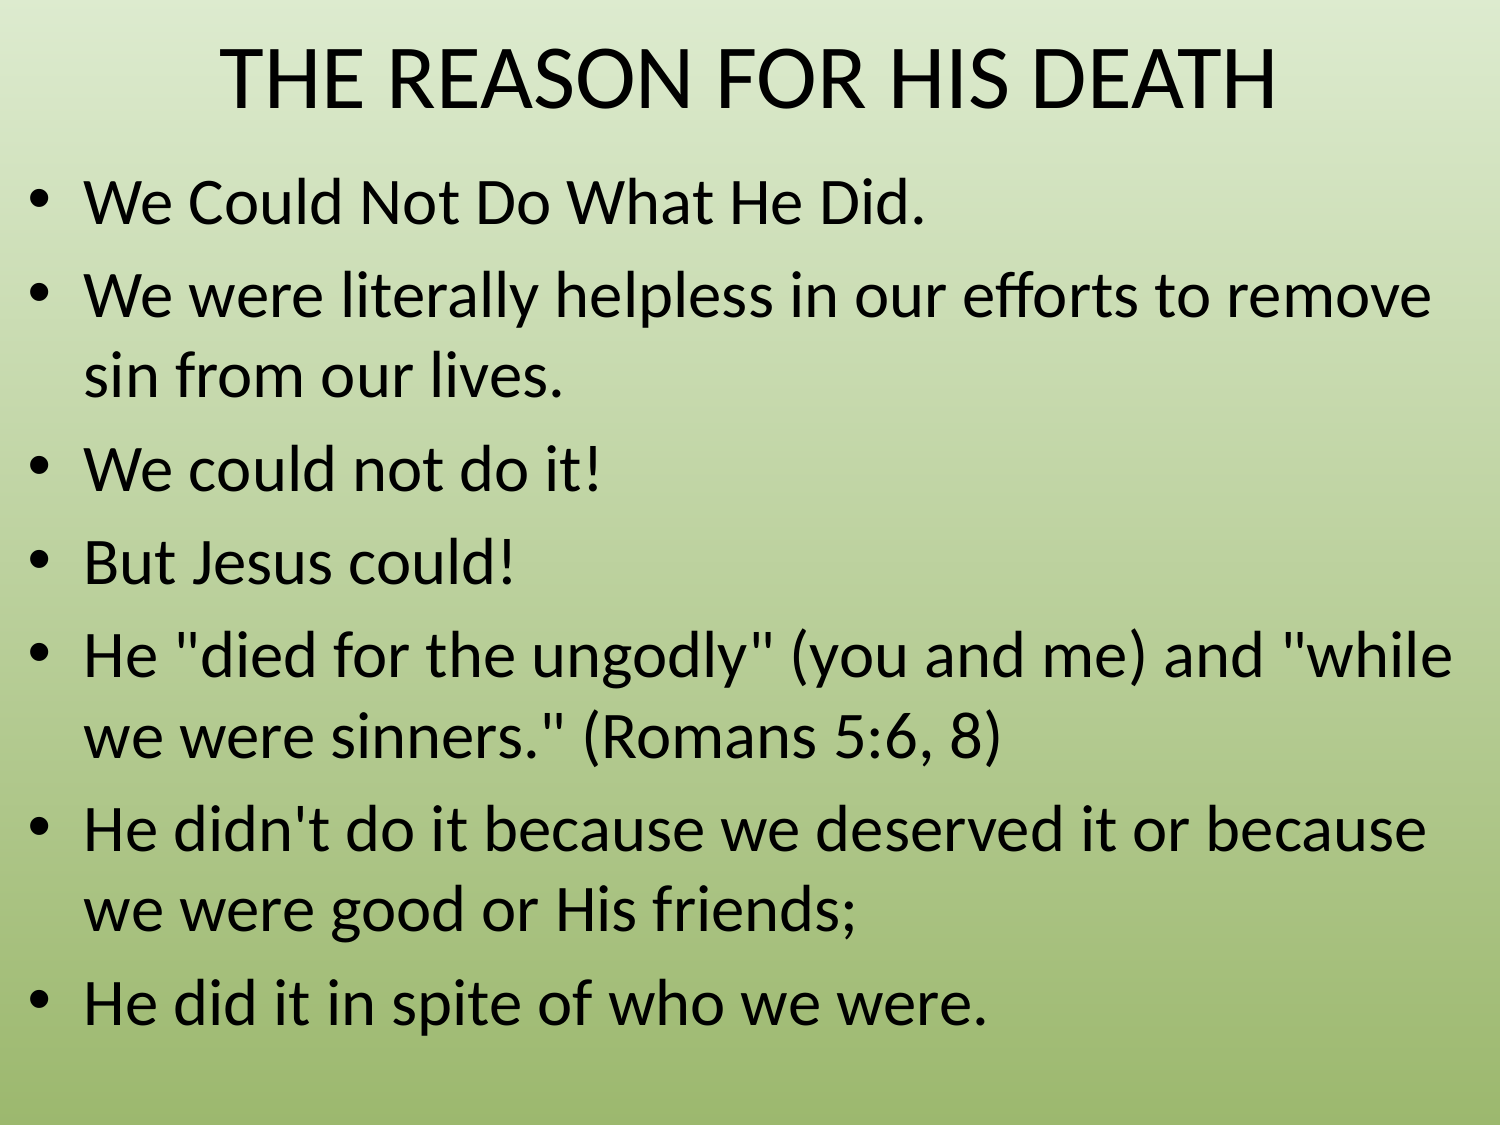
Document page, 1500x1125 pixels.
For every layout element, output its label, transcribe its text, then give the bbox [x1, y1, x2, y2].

title THE REASON FOR HIS DEATH [75, 5, 1425, 138]
list We Could Not Do What He Did. We were literally helpless in our efforts to remove sin from our lives. We could not do it! But Jesus could! He "died for the ungodly" (you and me) and "while we were sinners." (Romans 5:6, 8) He didn't do it because we deserved it or because we were good or His friends; He did it in spite of who we were. [12, 149, 1500, 1100]
